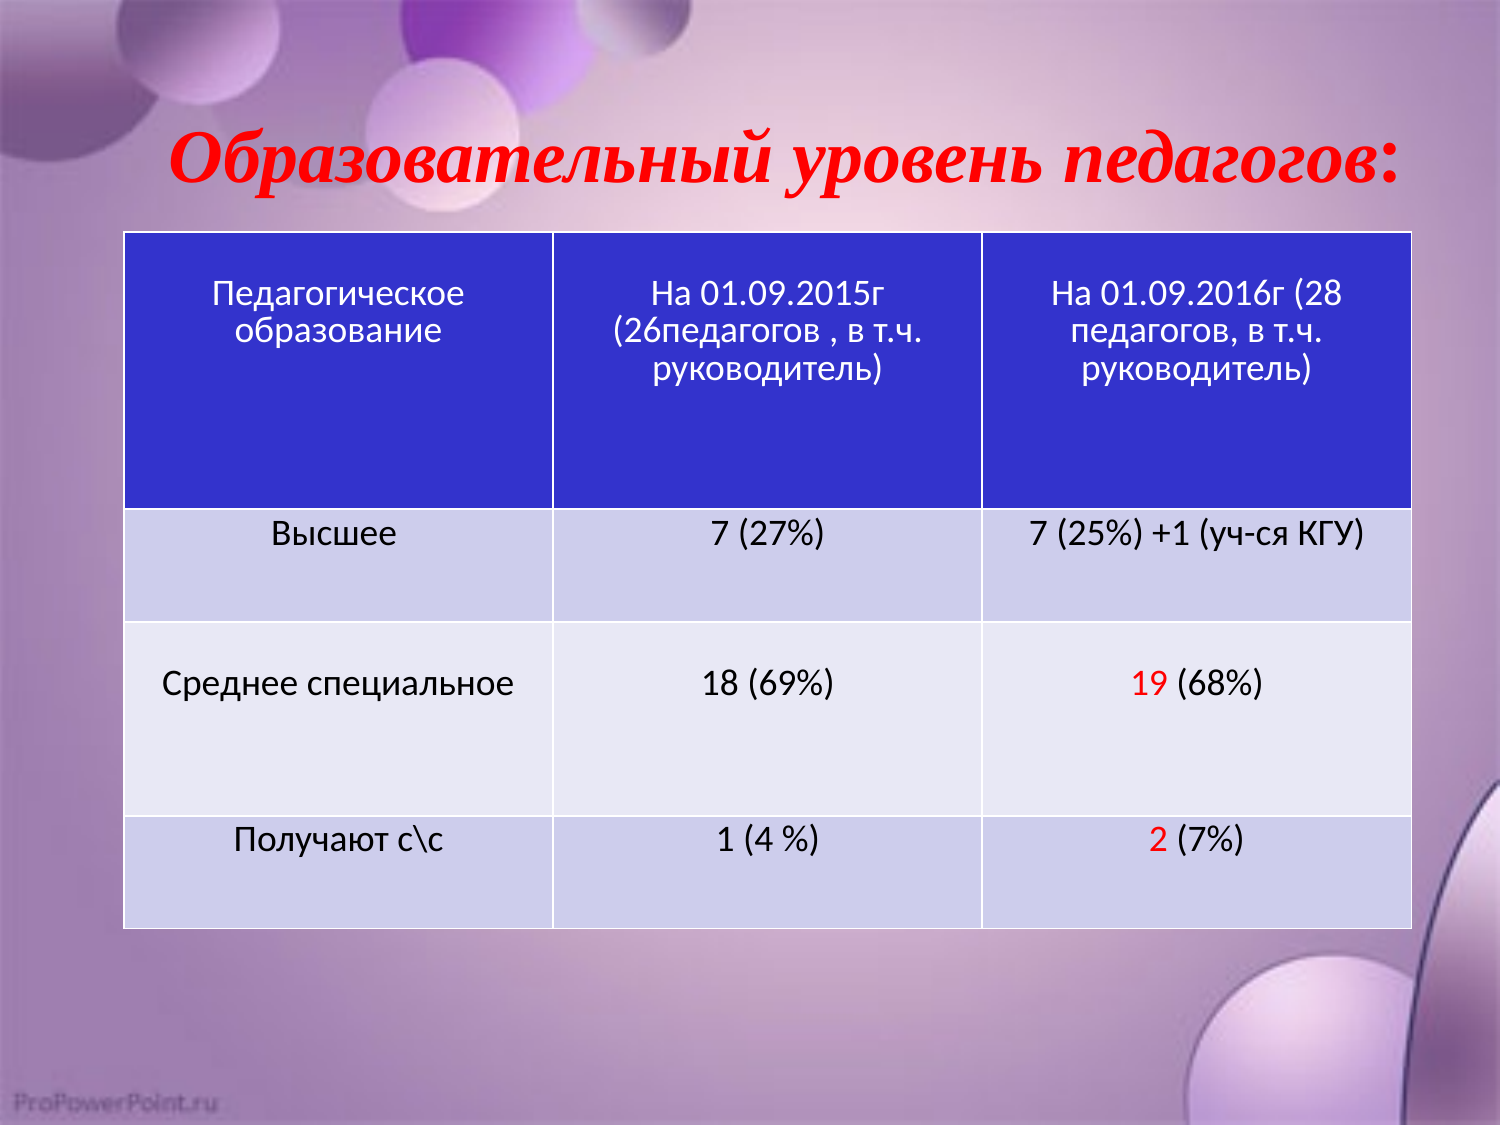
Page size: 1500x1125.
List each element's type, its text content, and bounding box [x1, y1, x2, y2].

table_cell 19 (68%) [983, 623, 1411, 815]
table_header Педагогическое образование [125, 233, 552, 508]
table_header На 01.09.2015г (26педагогов , в т.ч. руководитель) [554, 233, 981, 508]
picture [0, 0, 1500, 1125]
table_cell 1 (4 %) [554, 817, 981, 928]
table_cell 18 (69%) [554, 623, 981, 815]
table_cell Высшее [125, 510, 552, 621]
table_cell 2 (7%) [983, 817, 1411, 928]
table_cell 7 (27%) [554, 510, 981, 621]
table_cell Получают с\с [125, 817, 552, 928]
table_header На 01.09.2016г (28 педагогов, в т.ч. руководитель) [983, 233, 1411, 508]
table_cell 7 (25%) +1 (уч-ся КГУ) [983, 510, 1411, 621]
table_cell Среднее специальное [125, 623, 552, 815]
title Образовательный уровень педагогов: [147, 89, 1423, 209]
